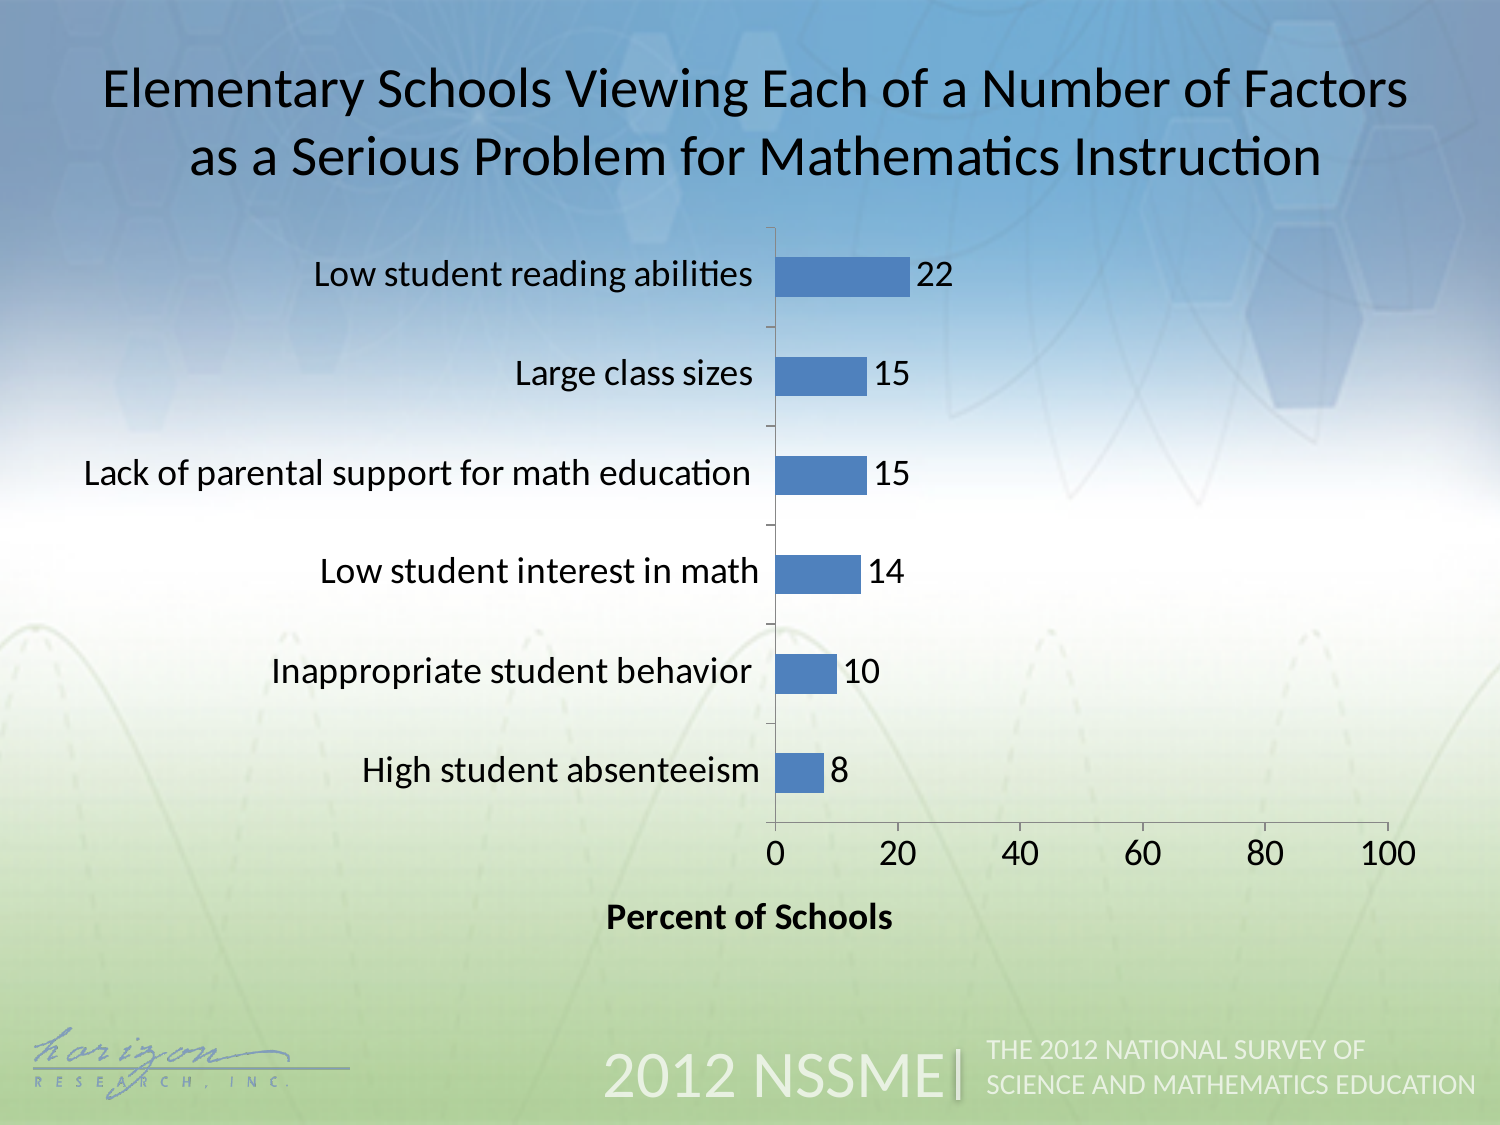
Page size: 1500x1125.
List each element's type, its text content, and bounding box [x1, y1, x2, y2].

text_box Elementary Schools Viewing Each of a Number of Factors as a Serious Problem for Mathematics Instruction [62, 24, 1450, 213]
chart [56, 212, 1444, 976]
picture [0, 0, 1500, 1125]
